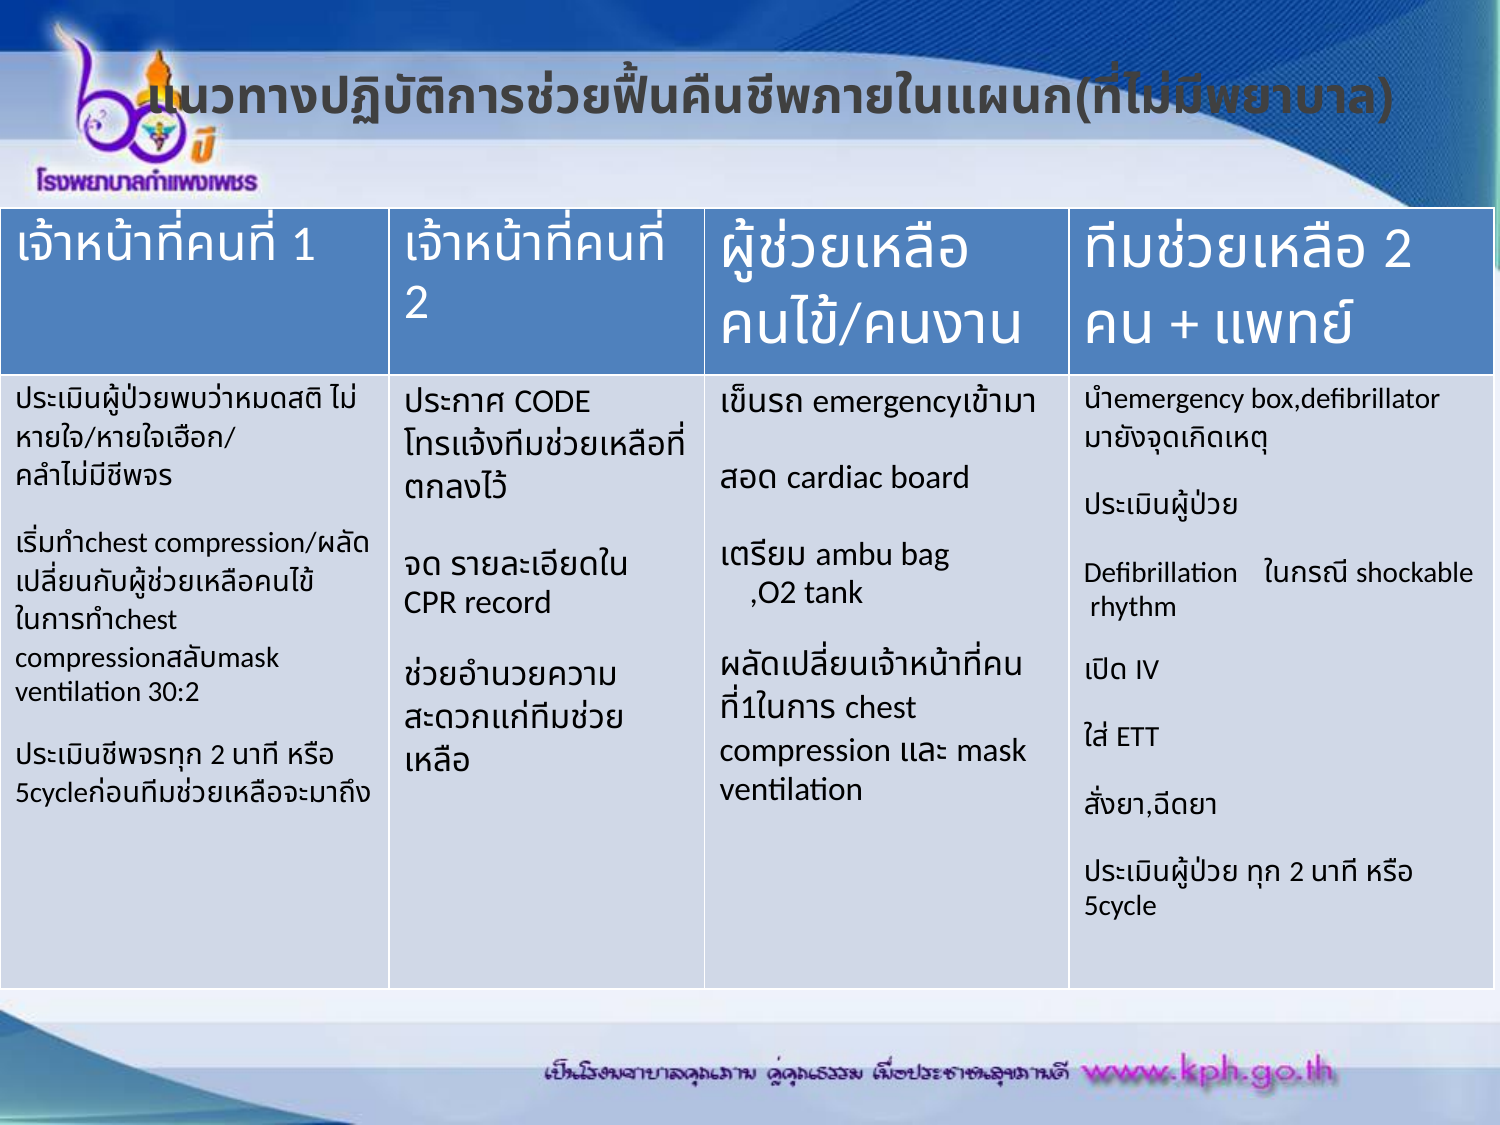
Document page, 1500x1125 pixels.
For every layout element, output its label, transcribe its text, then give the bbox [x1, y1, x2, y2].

table_cell ประกาศ CODE โทรแจ้งทีมช่วยเหลือที่ตกลงไว้ จด รายละเอียดใน CPR record ช่วยอำนวยความสะดวกแก่ทีมช่วยเหลือ [390, 376, 704, 988]
table_header ผู้ช่วยเหลือคนไข้/คนงาน [705, 209, 1068, 374]
picture [0, 0, 1500, 1125]
table_cell นำemergency box,defibrillator มายังจุดเกิดเหตุ ประเมินผู้ป่วย Defibrillation ในกรณี shockable rhythm เปิด IV ใส่ ETT สั่งยา,ฉีดยา ประเมินผู้ป่วย ทุก 2 นาที หรือ 5cycle [1070, 376, 1493, 988]
table_cell เข็นรถ emergencyเข้ามา สอด cardiac board เตรียม ambu bag ,O2 tank ผลัดเปลี่ยนเจ้าหน้าที่คนที่1ในการ chest compression และ mask ventilation [705, 376, 1068, 988]
table_header เจ้าหน้าที่คนที่ 1 [1, 209, 388, 374]
table_cell ประเมินผู้ป่วยพบว่าหมดสติ ไม่หายใจ/หายใจเฮือก/ คลำไม่มีชีพจร เริ่มทำchest compression/ผลัดเปลี่ยนกับผู้ช่วยเหลือคนไข้ ในการทำchest compressionสลับmask ventilation 30:2 ประเมินชีพจรทุก 2 นาที หรือ 5cycleก่อนทีมช่วยเหลือจะมาถึง [1, 376, 388, 988]
title แนวทางปฏิบัติการช่วยฟื้นคืนชีพภายในแผนก(ที่ไม่มีพยาบาล) [41, 6, 1500, 182]
table_header เจ้าหน้าที่คนที่ 2 [390, 209, 704, 374]
table_header ทีมช่วยเหลือ 2 คน + แพทย์ [1070, 209, 1493, 374]
